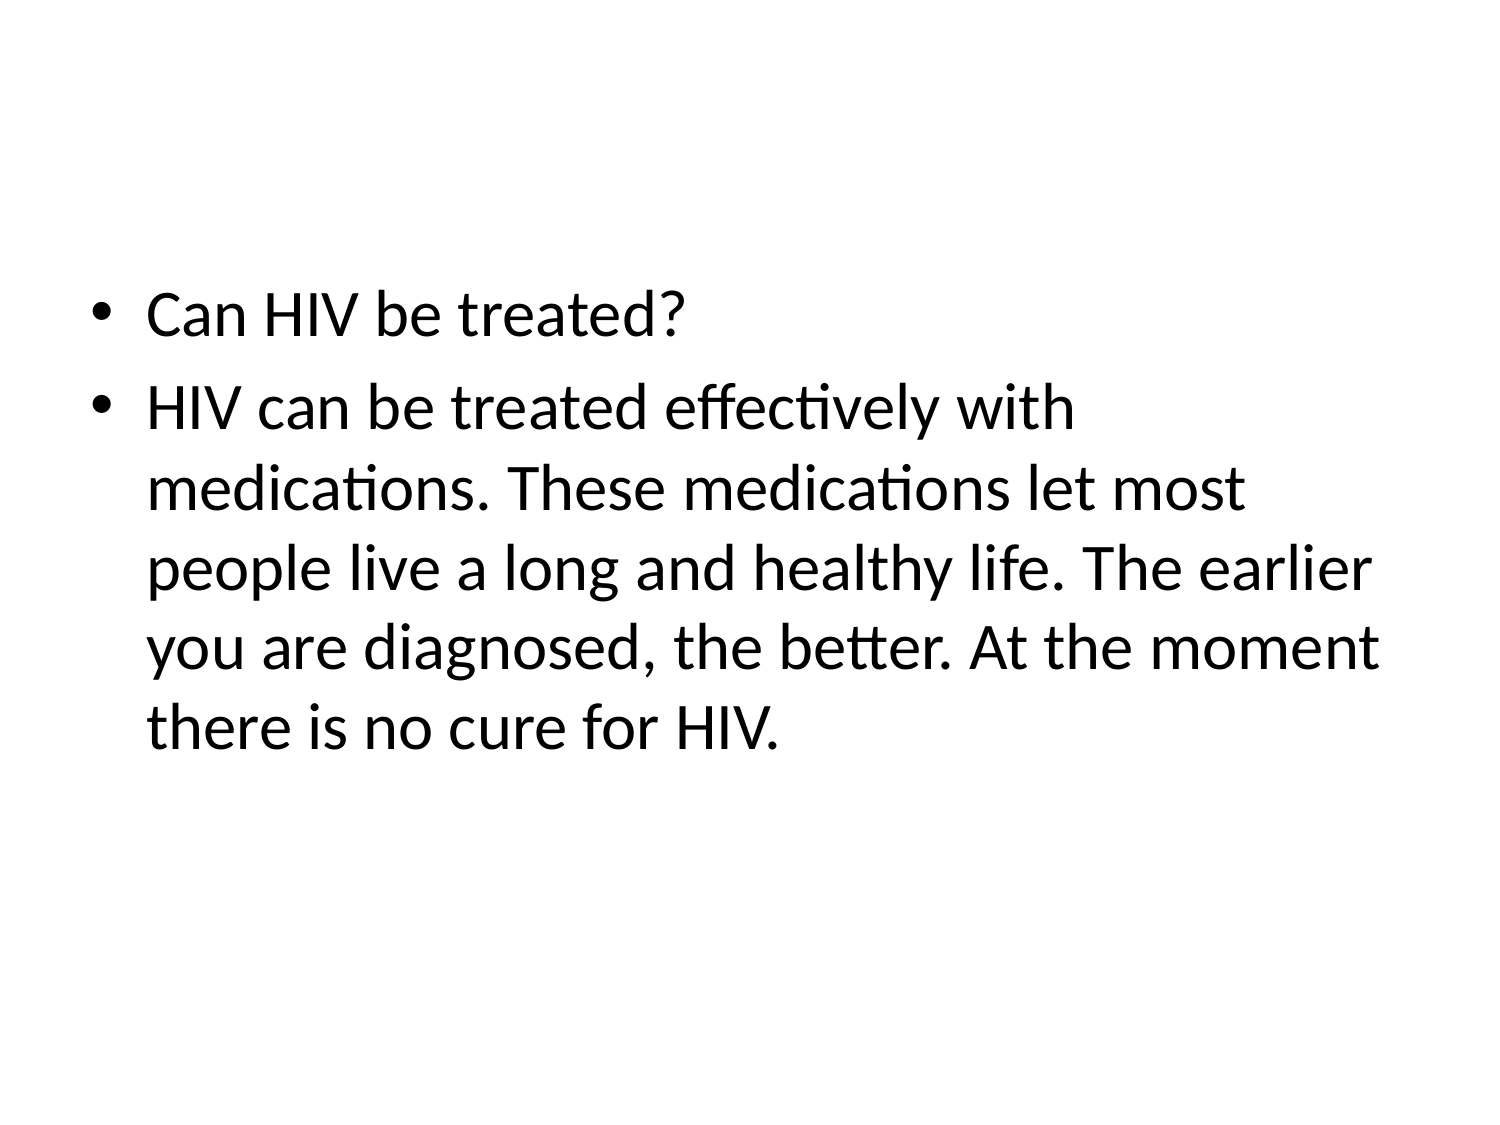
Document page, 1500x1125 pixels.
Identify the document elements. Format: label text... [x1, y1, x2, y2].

list Can HIV be treated? HIV can be treated effectively with medications. These medications let most people live a long and healthy life. The earlier you are diagnosed, the better. At the moment there is no cure for HIV. [75, 262, 1425, 1005]
